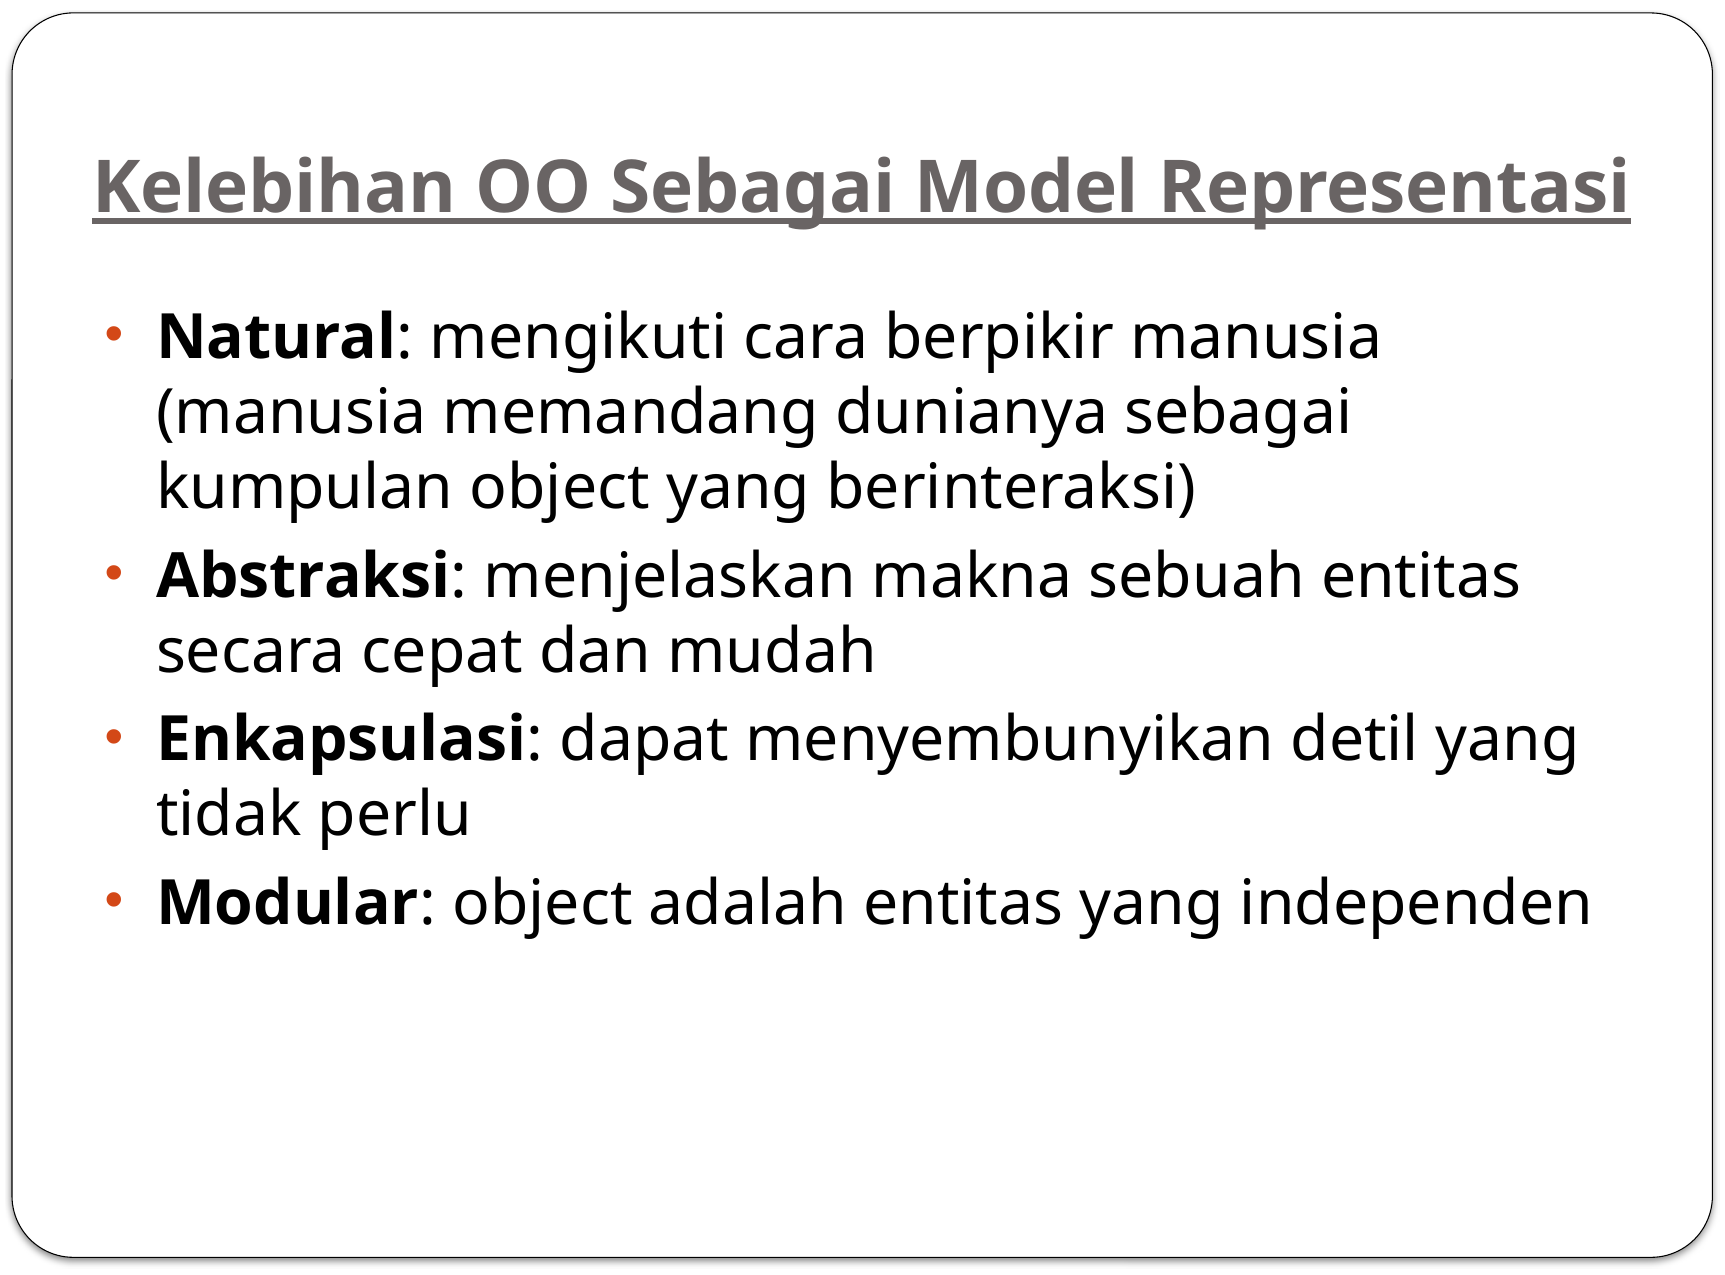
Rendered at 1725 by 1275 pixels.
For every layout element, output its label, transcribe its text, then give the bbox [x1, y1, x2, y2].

title Kelebihan OO Sebagai Model Representasi [75, 75, 1663, 245]
list Natural: mengikuti cara berpikir manusia (manusia memandang dunianya sebagai kumpulan object yang berinteraksi) Abstraksi: menjelaskan makna sebuah entitas secara cepat dan mudah Enkapsulasi: dapat menyembunyikan detil yang tidak perlu Modular: object adalah entitas yang independen [87, 287, 1675, 1138]
